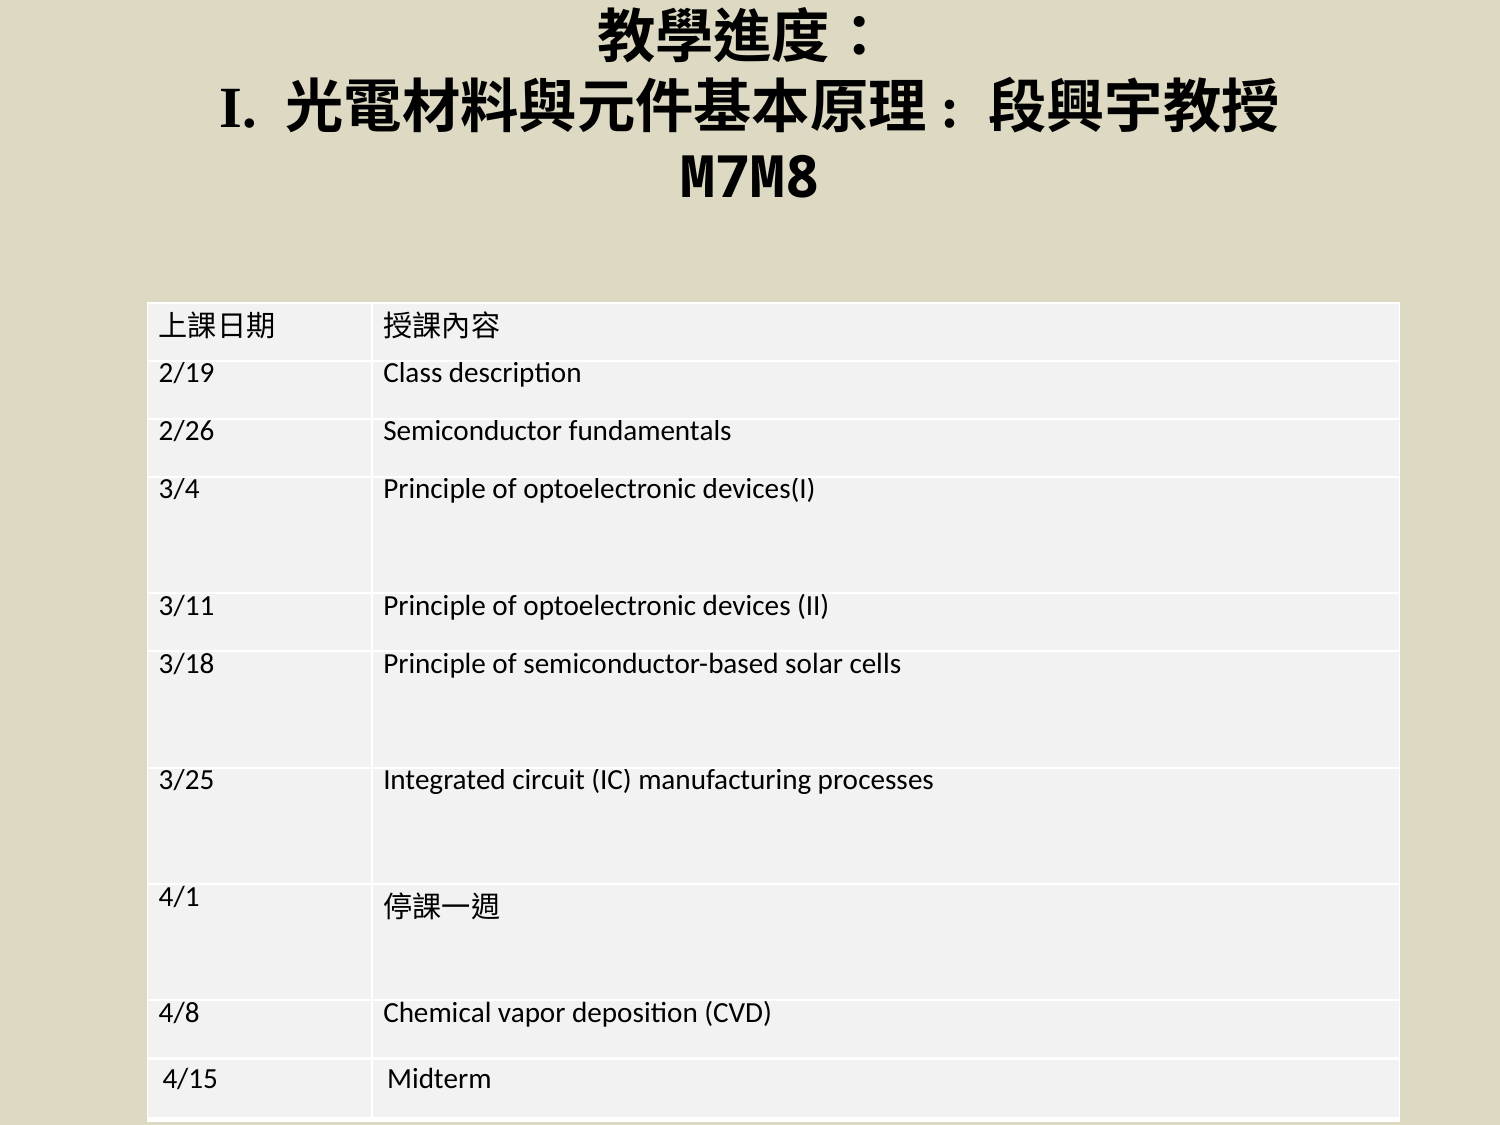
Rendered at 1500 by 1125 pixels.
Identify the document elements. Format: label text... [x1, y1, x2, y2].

table_cell 3/18 [148, 652, 371, 767]
table_cell 2/19 [148, 362, 371, 418]
table_cell 2/26 [148, 420, 306, 476]
table_header 上課日期 [148, 304, 371, 360]
table_cell Principle of optoelectronic devices (II) [373, 594, 1399, 650]
table_header Midterm [373, 1060, 1399, 1117]
table_cell 3/11 [148, 594, 371, 650]
table_cell 4/8 [148, 1001, 371, 1057]
table_header 授課內容 [373, 304, 1399, 360]
table_cell Principle of optoelectronic devices(I) [373, 482, 1399, 592]
table_cell 停課一週 [373, 885, 1399, 999]
title 教學進度： I. 光電材料與元件基本原理: 段興宇教授 M7M8 [75, 45, 1425, 233]
table_cell Chemical vapor deposition (CVD) [373, 1001, 1399, 1057]
table_cell Integrated circuit (IC) manufacturing processes [373, 769, 1399, 883]
table_cell 3/25 [148, 769, 371, 883]
table_header 4/15 [148, 1060, 371, 1117]
text_box [306, 406, 1500, 482]
table_cell Principle of semiconductor-based solar cells [373, 652, 1399, 767]
table_cell 3/4 [148, 478, 371, 592]
table_cell 4/1 [148, 885, 371, 999]
table_cell Class description [373, 362, 1399, 406]
